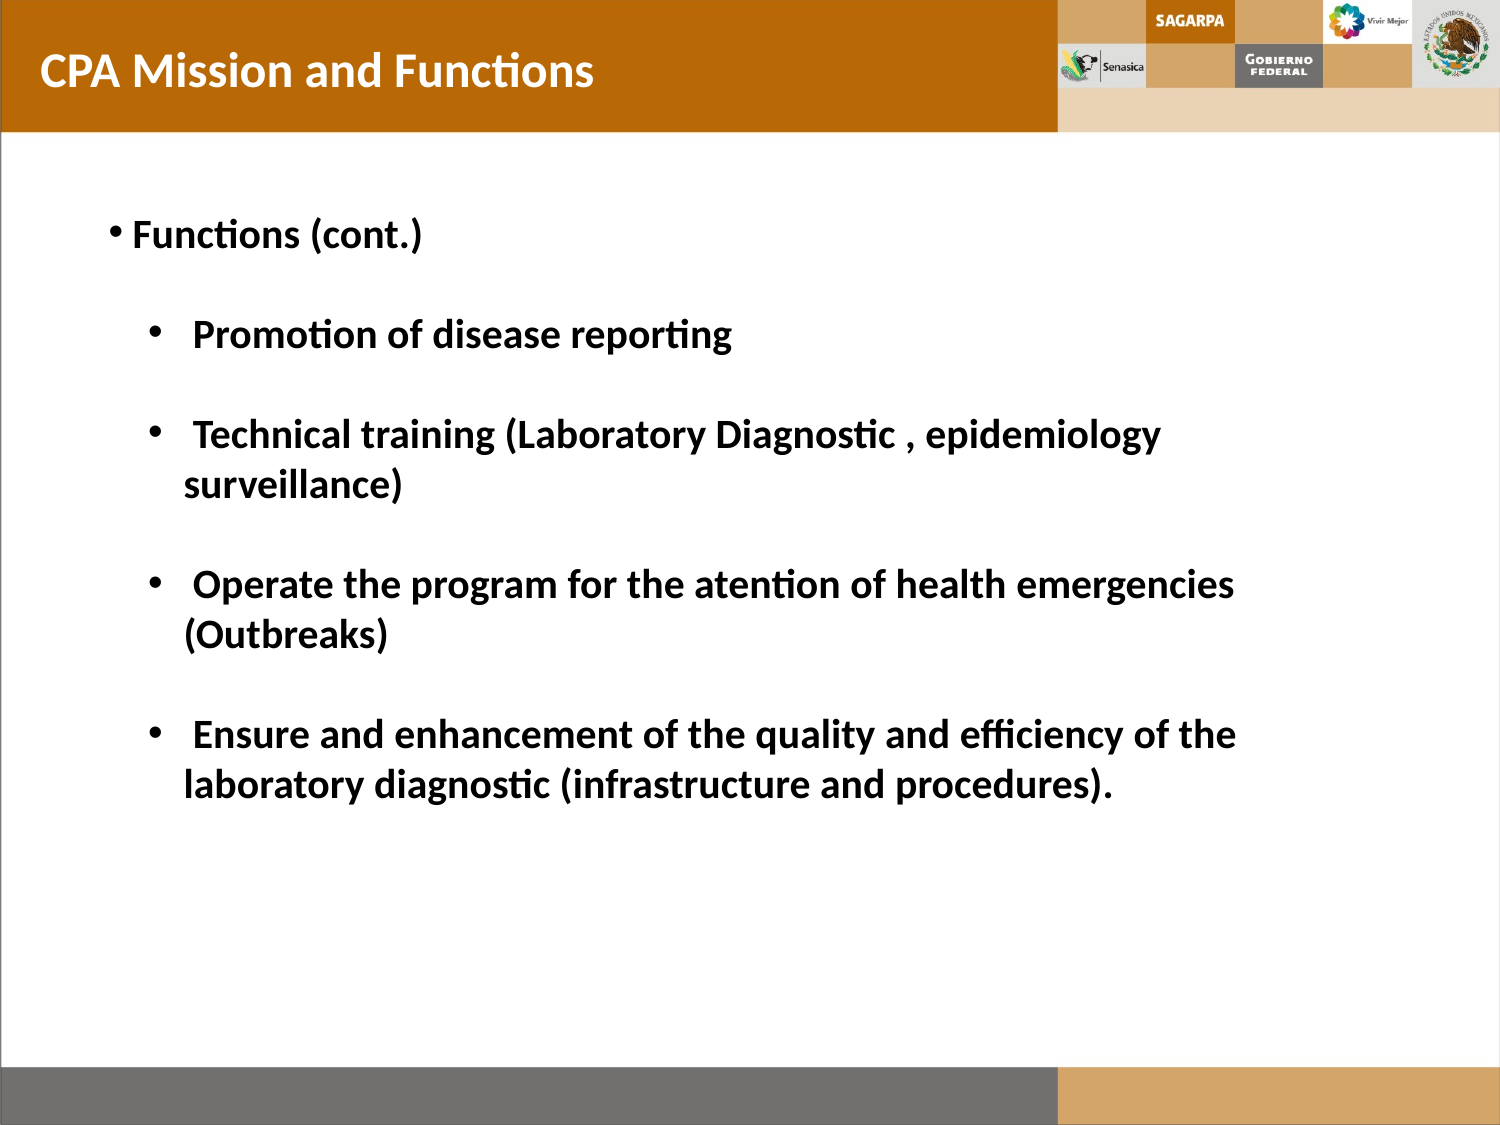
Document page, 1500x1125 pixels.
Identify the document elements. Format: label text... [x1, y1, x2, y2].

text_box Functions (cont.) Promotion of disease reporting Technical training (Laboratory Diagnostic , epidemiology surveillance) Operate the program for the atention of health emergencies (Outbreaks) Ensure and enhancement of the quality and efficiency of the laboratory diagnostic (infrastructure and procedures). [92, 197, 1397, 816]
picture [0, 0, 1500, 1125]
text_box CPA Mission and Functions [25, 29, 1022, 105]
